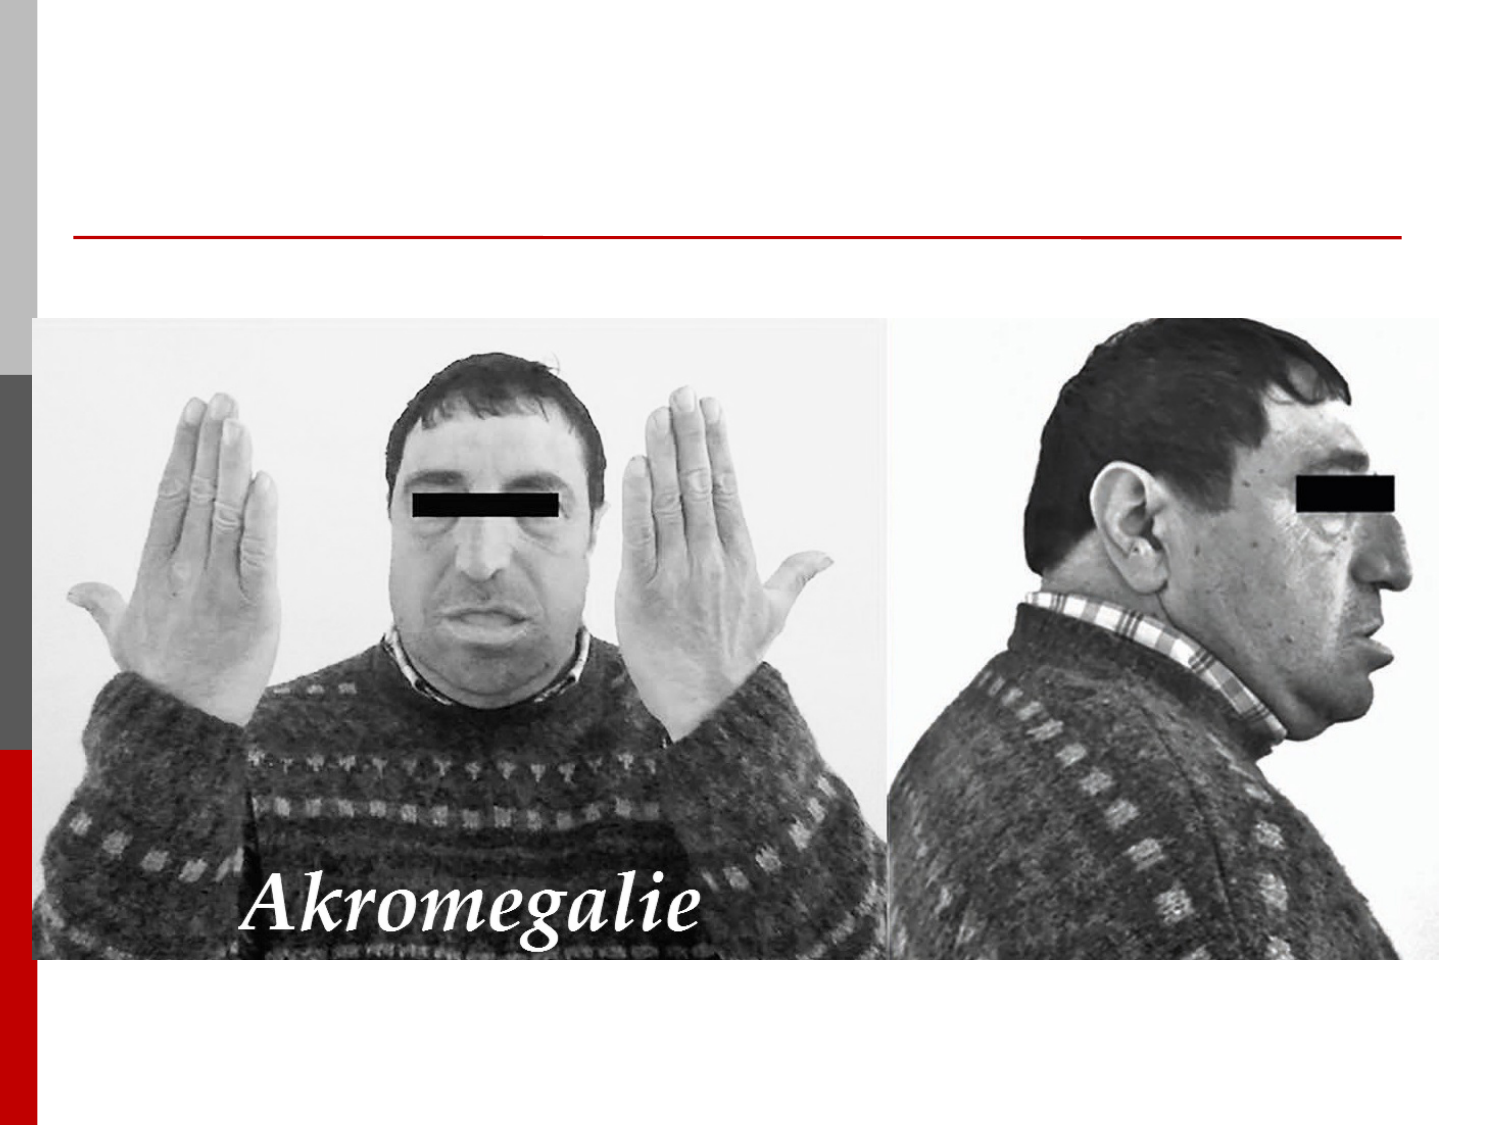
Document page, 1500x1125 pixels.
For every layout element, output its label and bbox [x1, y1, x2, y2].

picture [32, 317, 1440, 961]
